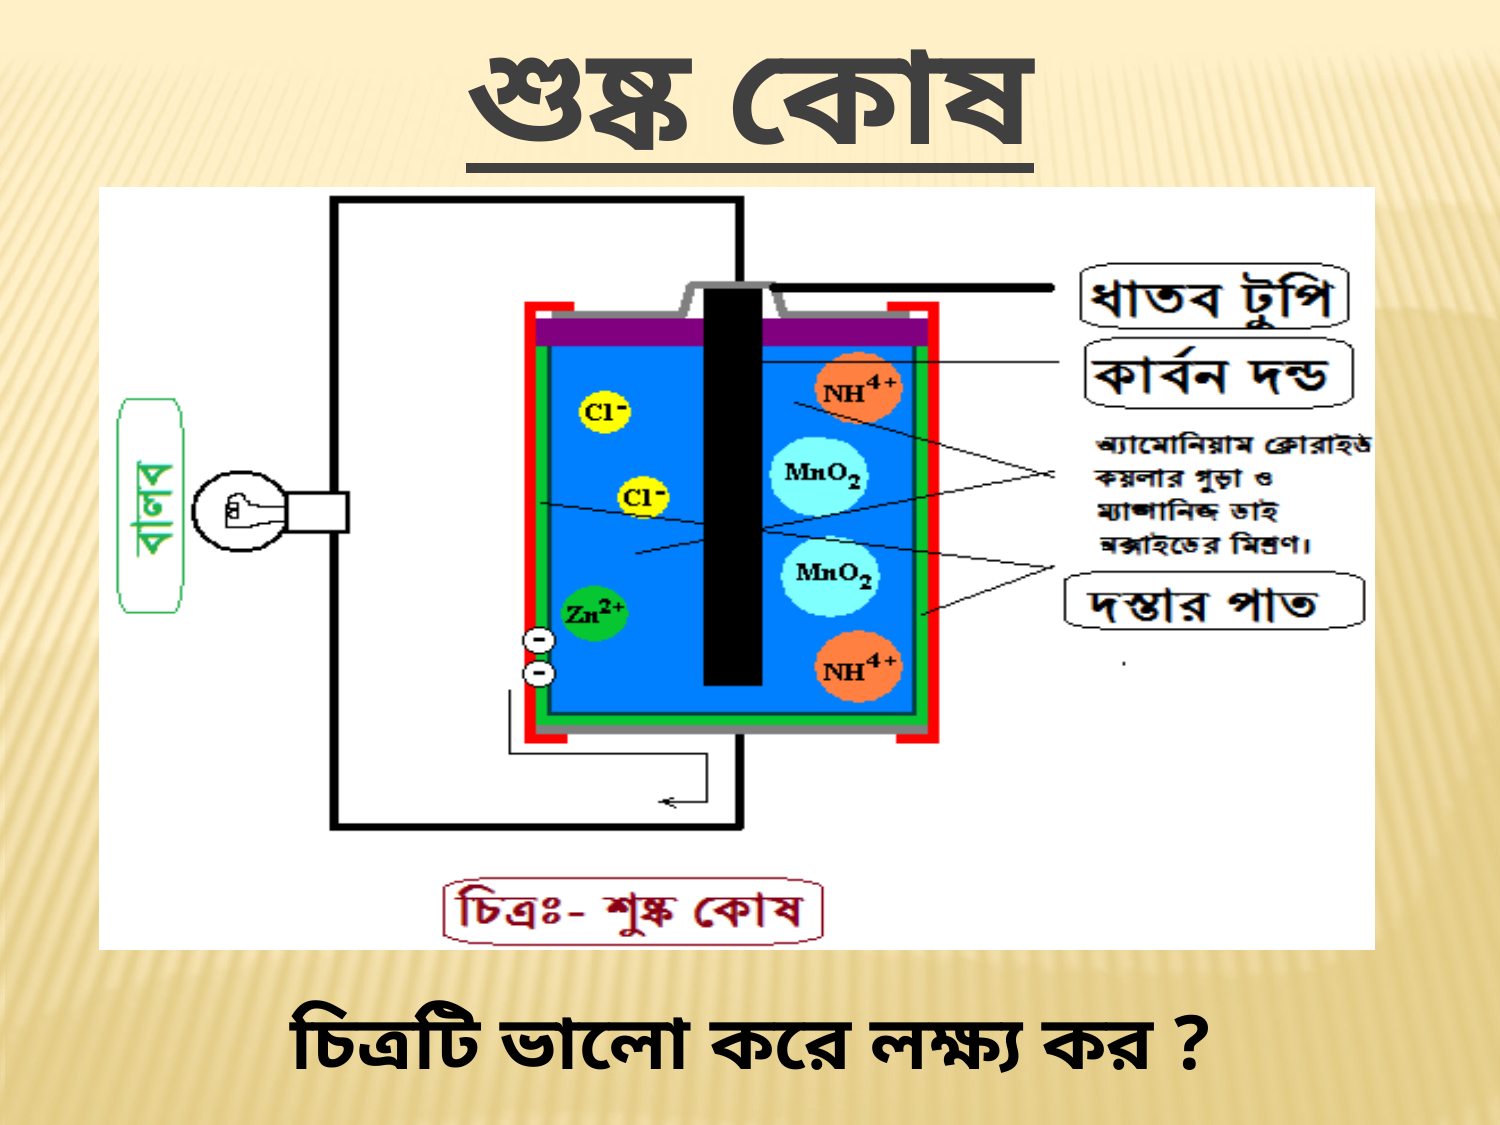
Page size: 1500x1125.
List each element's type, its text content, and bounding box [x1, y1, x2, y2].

text_box শুষ্ক কোষ [337, 0, 1163, 180]
picture [99, 187, 1376, 951]
text_box চিত্রটি ভালো করে লক্ষ্য কর ? [0, 987, 1500, 1093]
